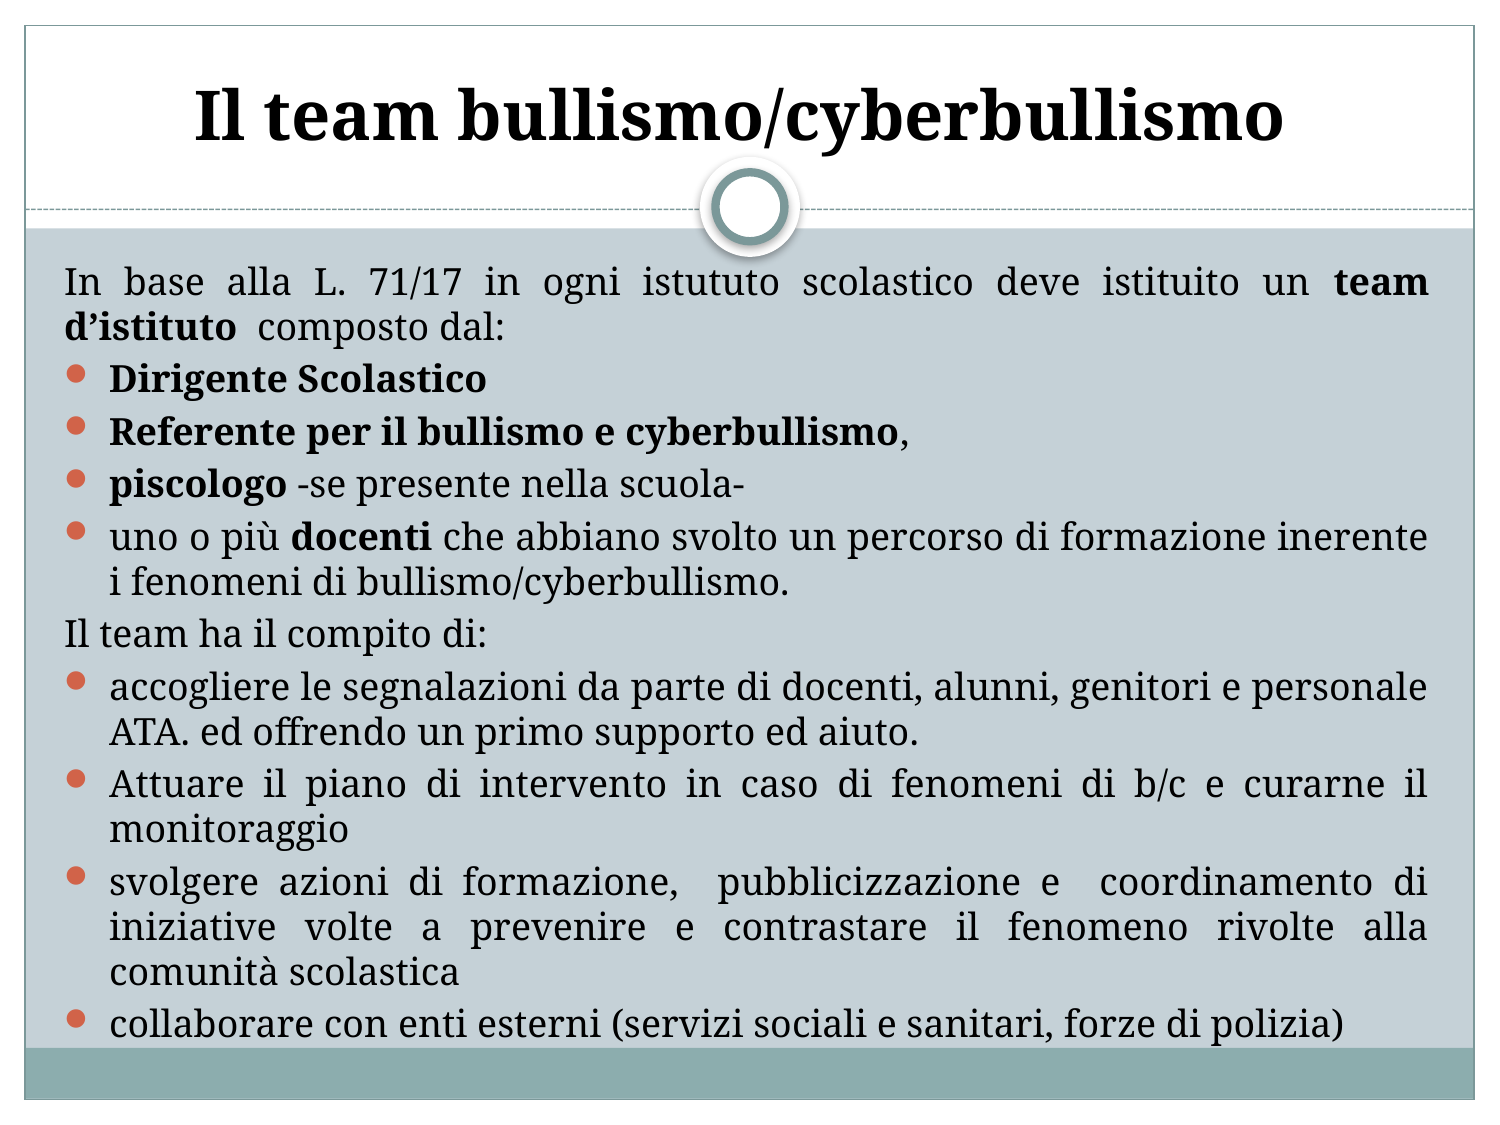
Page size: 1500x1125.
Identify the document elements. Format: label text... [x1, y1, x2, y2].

list In base alla L. 71/17 in ogni istututo scolastico deve istituito un team d’istituto composto dal: Dirigente Scolastico Referente per il bullismo e cyberbullismo, piscologo -se presente nella scuola- uno o più docenti che abbiano svolto un percorso di formazione inerente i fenomeni di bullismo/cyberbullismo. Il team ha il compito di: accogliere le segnalazioni da parte di docenti, alunni, genitori e personale ATA. ed offrendo un primo supporto ed aiuto. Attuare il piano di intervento in caso di fenomeni di b/c e curarne il monitoraggio svolgere azioni di formazione, pubblicizzazione e coordinamento di iniziative volte a prevenire e contrastare il fenomeno rivolte alla comunità scolastica collaborare con enti esterni (servizi sociali e sanitari, forze di polizia) [49, 250, 1445, 1001]
title Il team bullismo/cyberbullismo [49, 37, 1450, 162]
